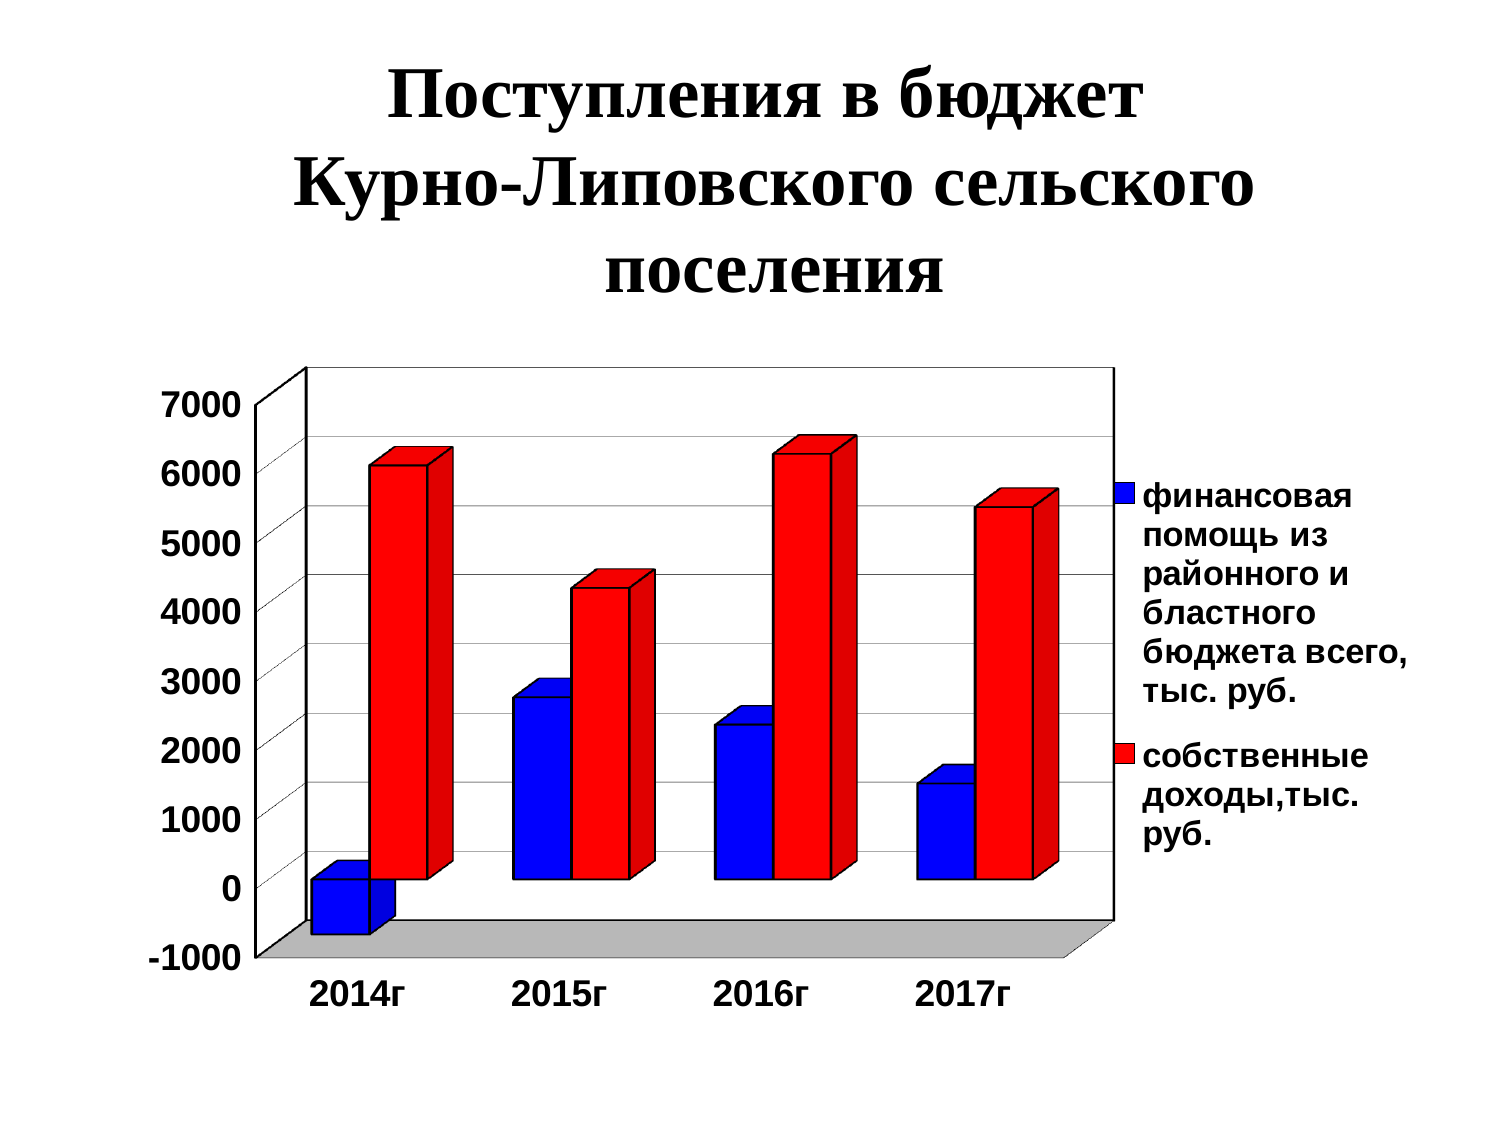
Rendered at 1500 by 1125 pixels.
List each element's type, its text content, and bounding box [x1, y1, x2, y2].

chart [95, 328, 1427, 1055]
text_box Поступления в бюджет Курно-Липовского сельского поселения [99, 37, 1450, 321]
